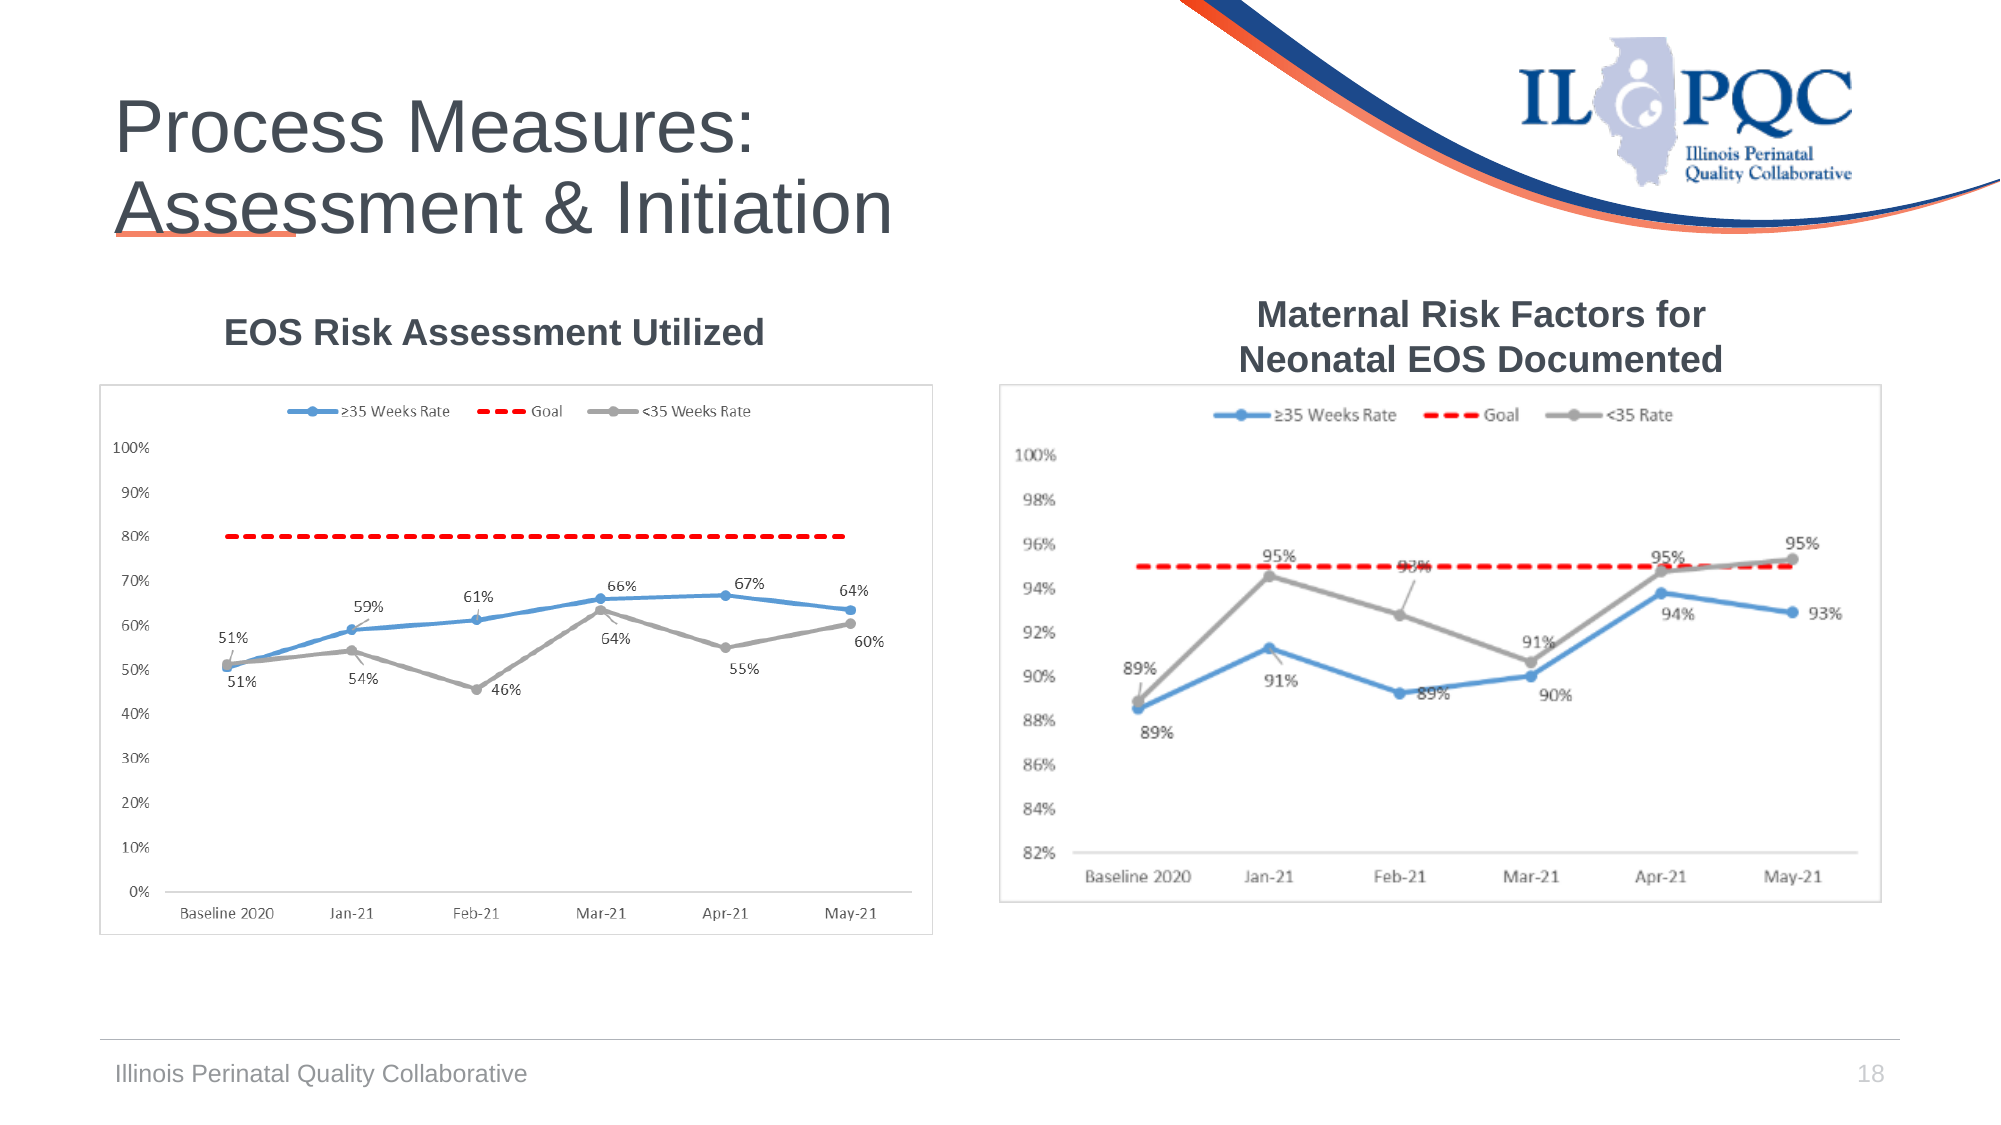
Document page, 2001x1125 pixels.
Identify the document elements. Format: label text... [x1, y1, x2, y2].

picture [999, 384, 1882, 903]
footer Illinois Perinatal Quality Collaborative [99, 1042, 775, 1103]
picture [99, 384, 933, 936]
slide_number 18 [1449, 1042, 1900, 1103]
text_box Maternal Risk Factors for Neonatal EOS Documented [1174, 282, 1789, 384]
text_box EOS Risk Assessment Utilized [208, 300, 824, 361]
title Process Measures: Assessment & Initiation [99, 59, 1900, 278]
picture [1519, 37, 1852, 59]
